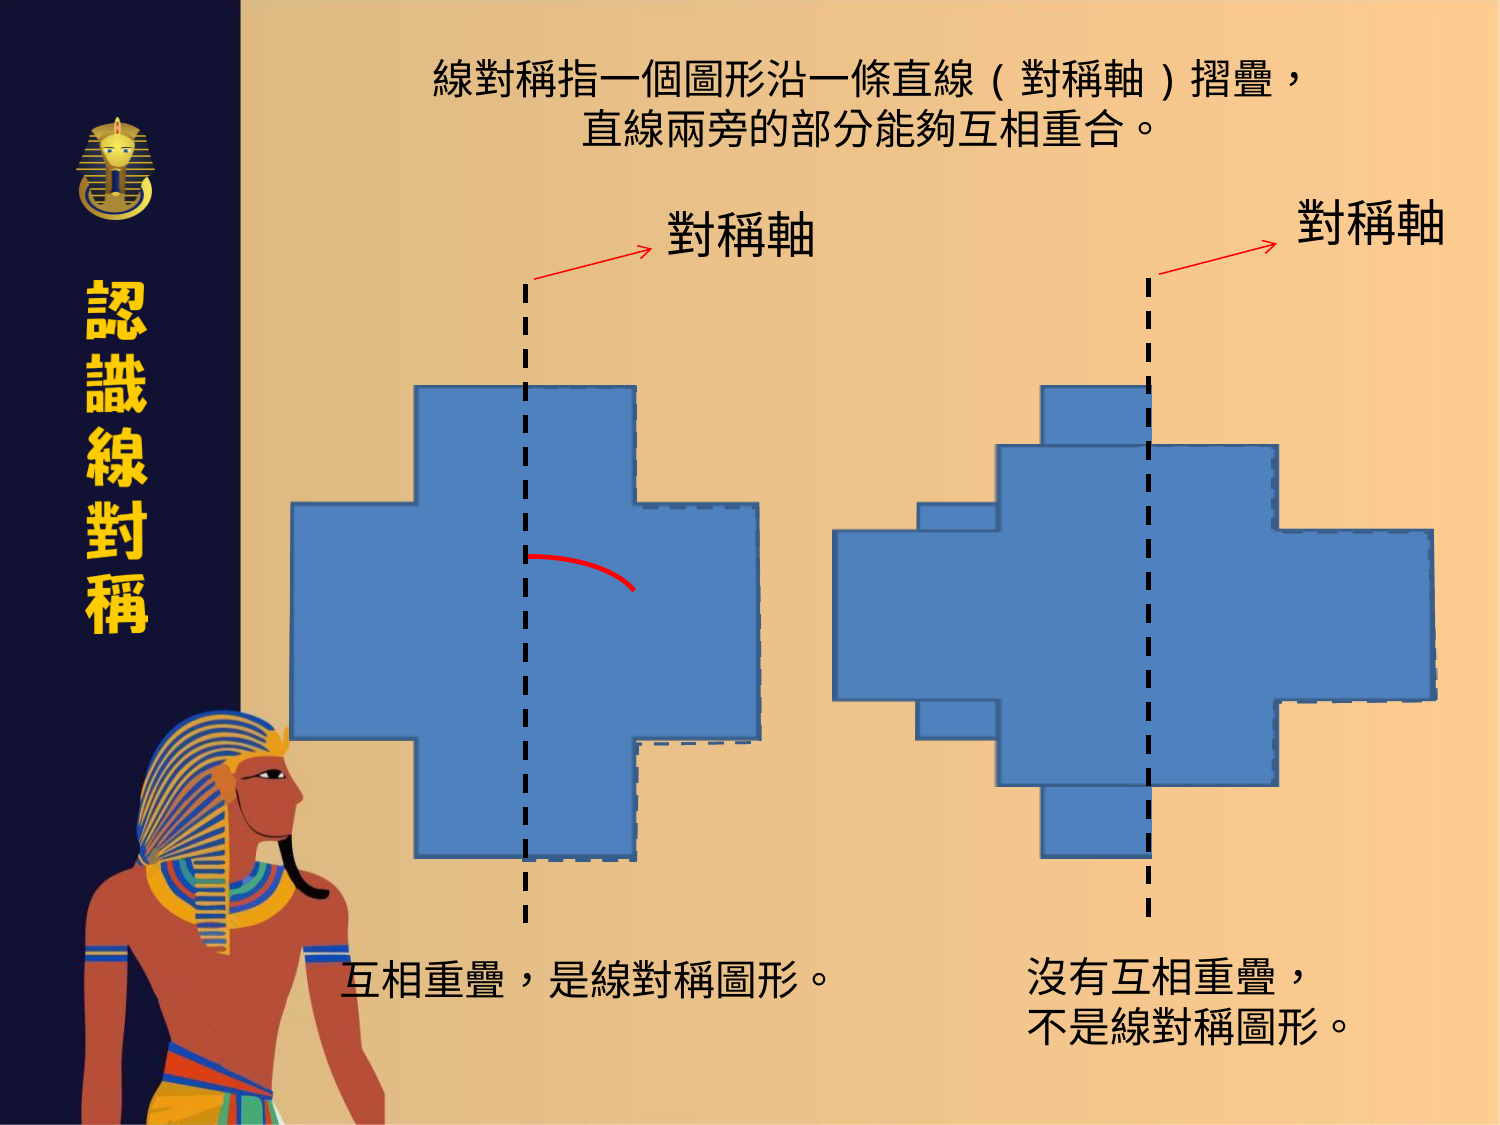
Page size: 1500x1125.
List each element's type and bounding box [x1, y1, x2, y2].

text_box [533, 248, 653, 280]
picture [0, 0, 1500, 1125]
text_box [1158, 243, 1278, 275]
